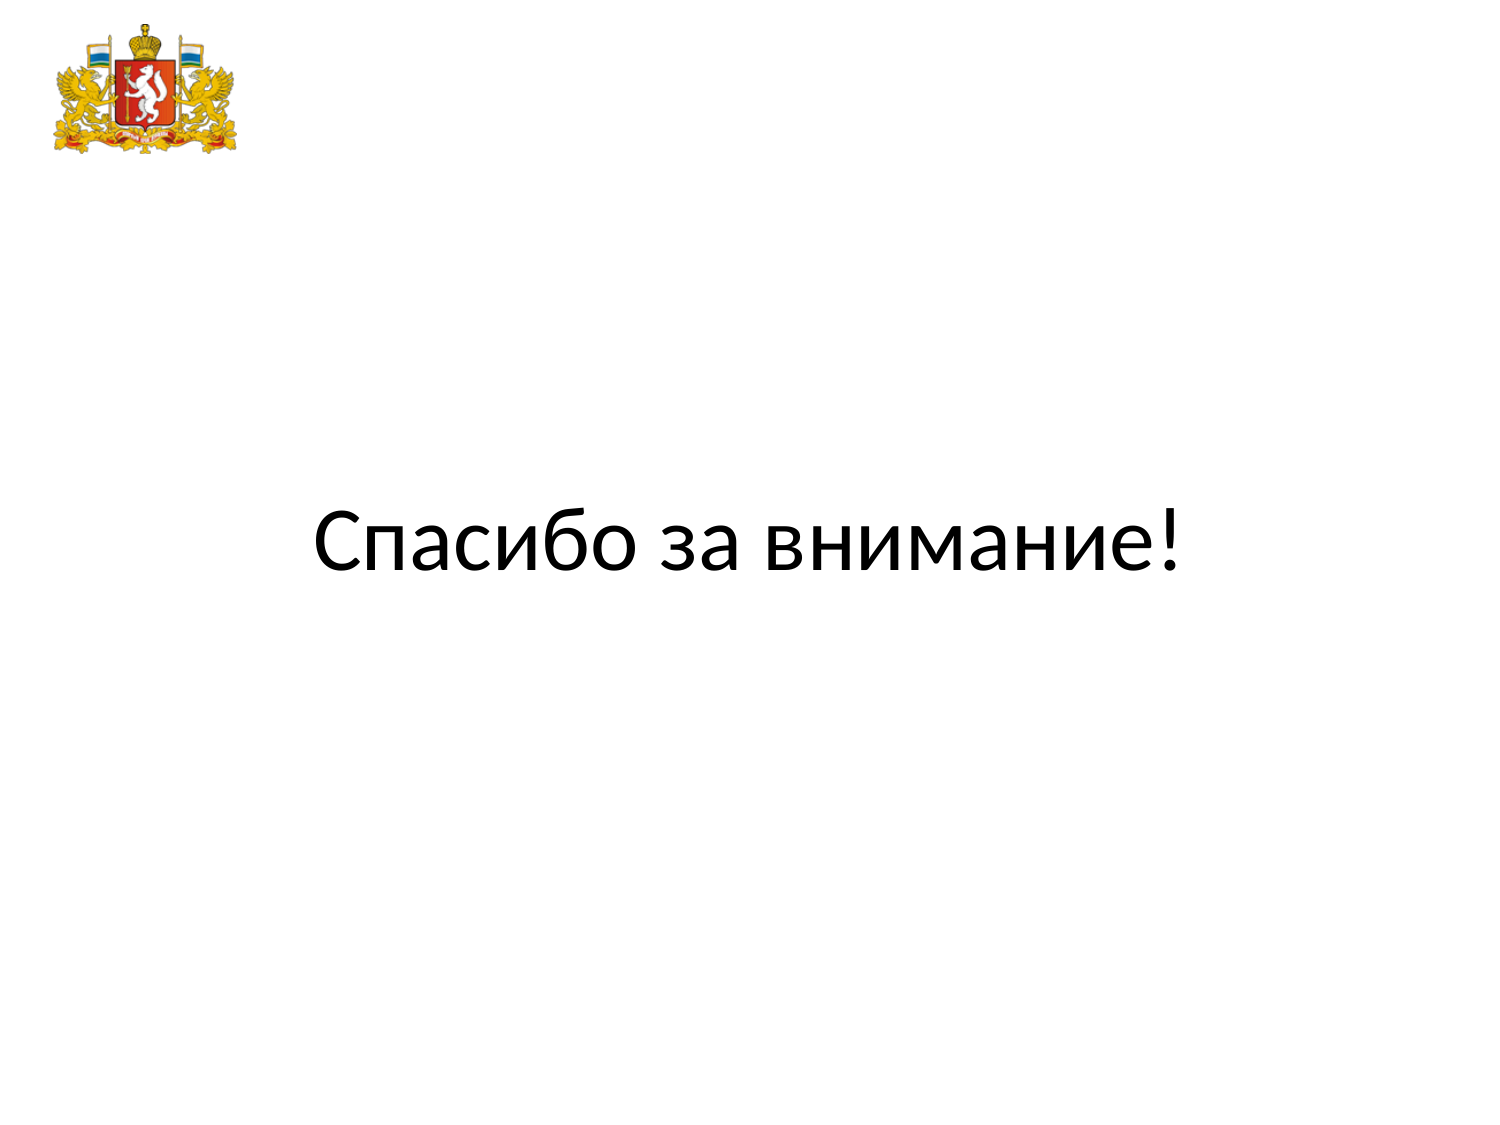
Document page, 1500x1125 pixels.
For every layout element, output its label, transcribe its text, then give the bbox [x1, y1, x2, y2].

title Спасибо за внимание! [0, 59, 1500, 1023]
picture [53, 24, 237, 154]
